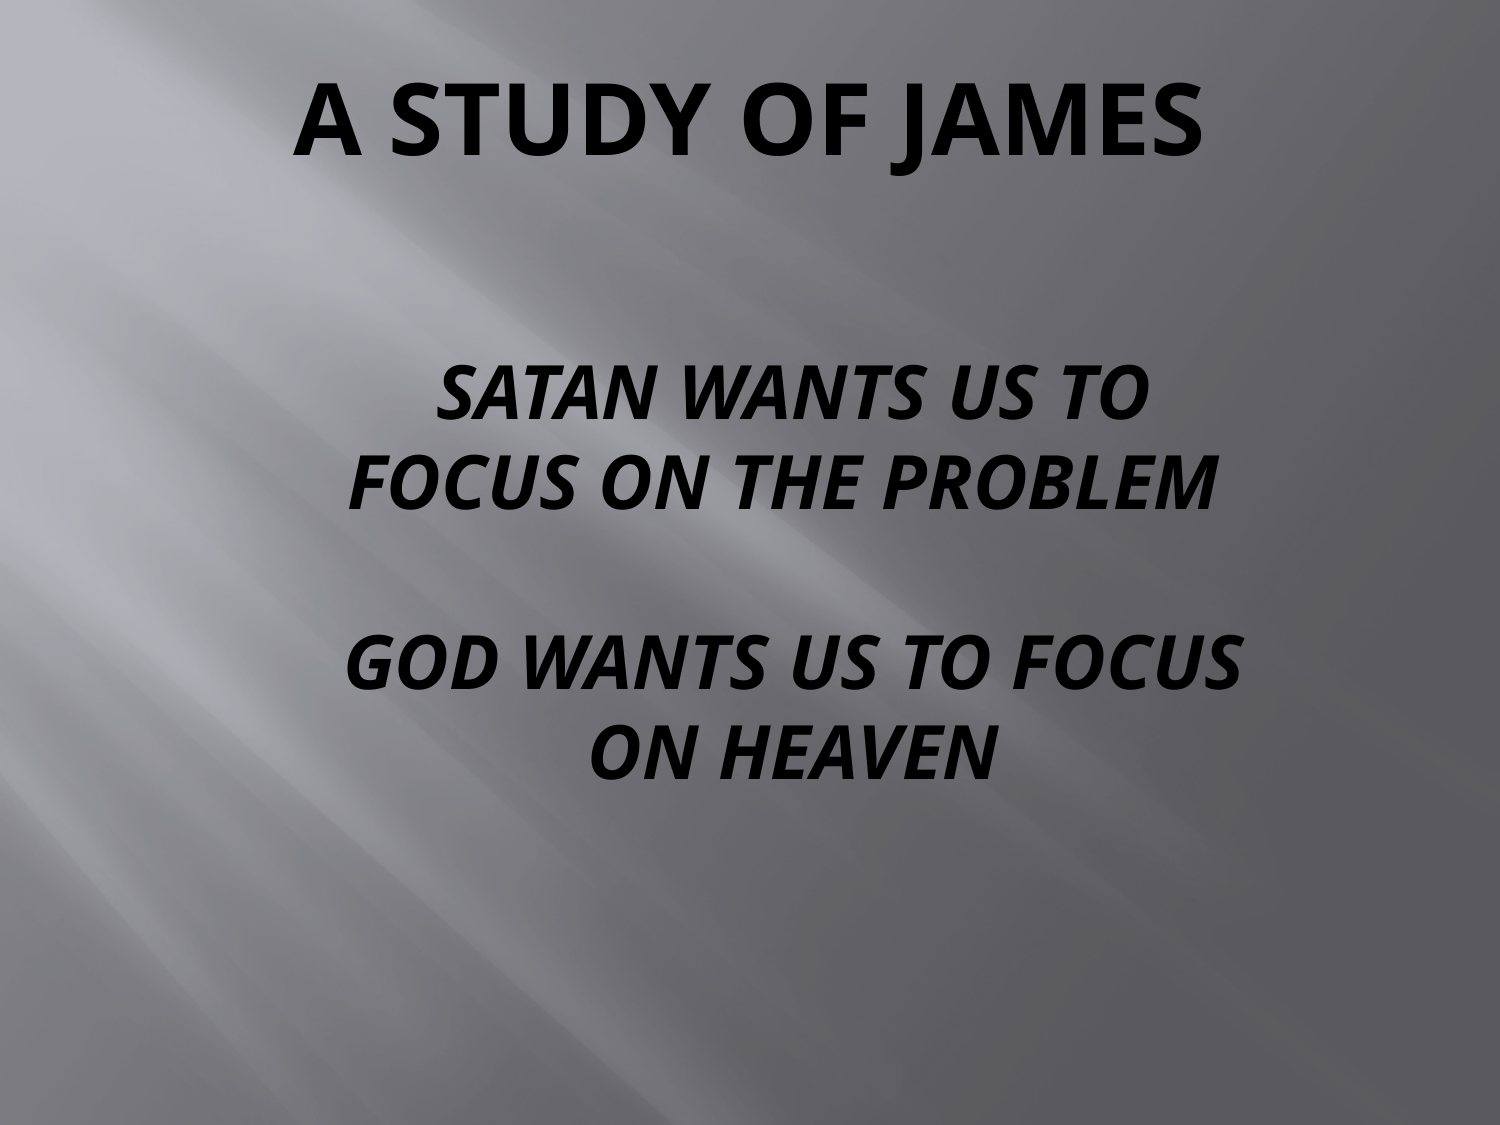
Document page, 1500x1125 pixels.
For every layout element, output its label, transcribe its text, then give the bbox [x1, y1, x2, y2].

title A Study of James [75, 37, 1425, 175]
text_box SATAN WANTS US TO FOCUS ON THE PROBLEM GOD WANTS US TO FOCUS ON HEAVEN [324, 337, 1263, 803]
